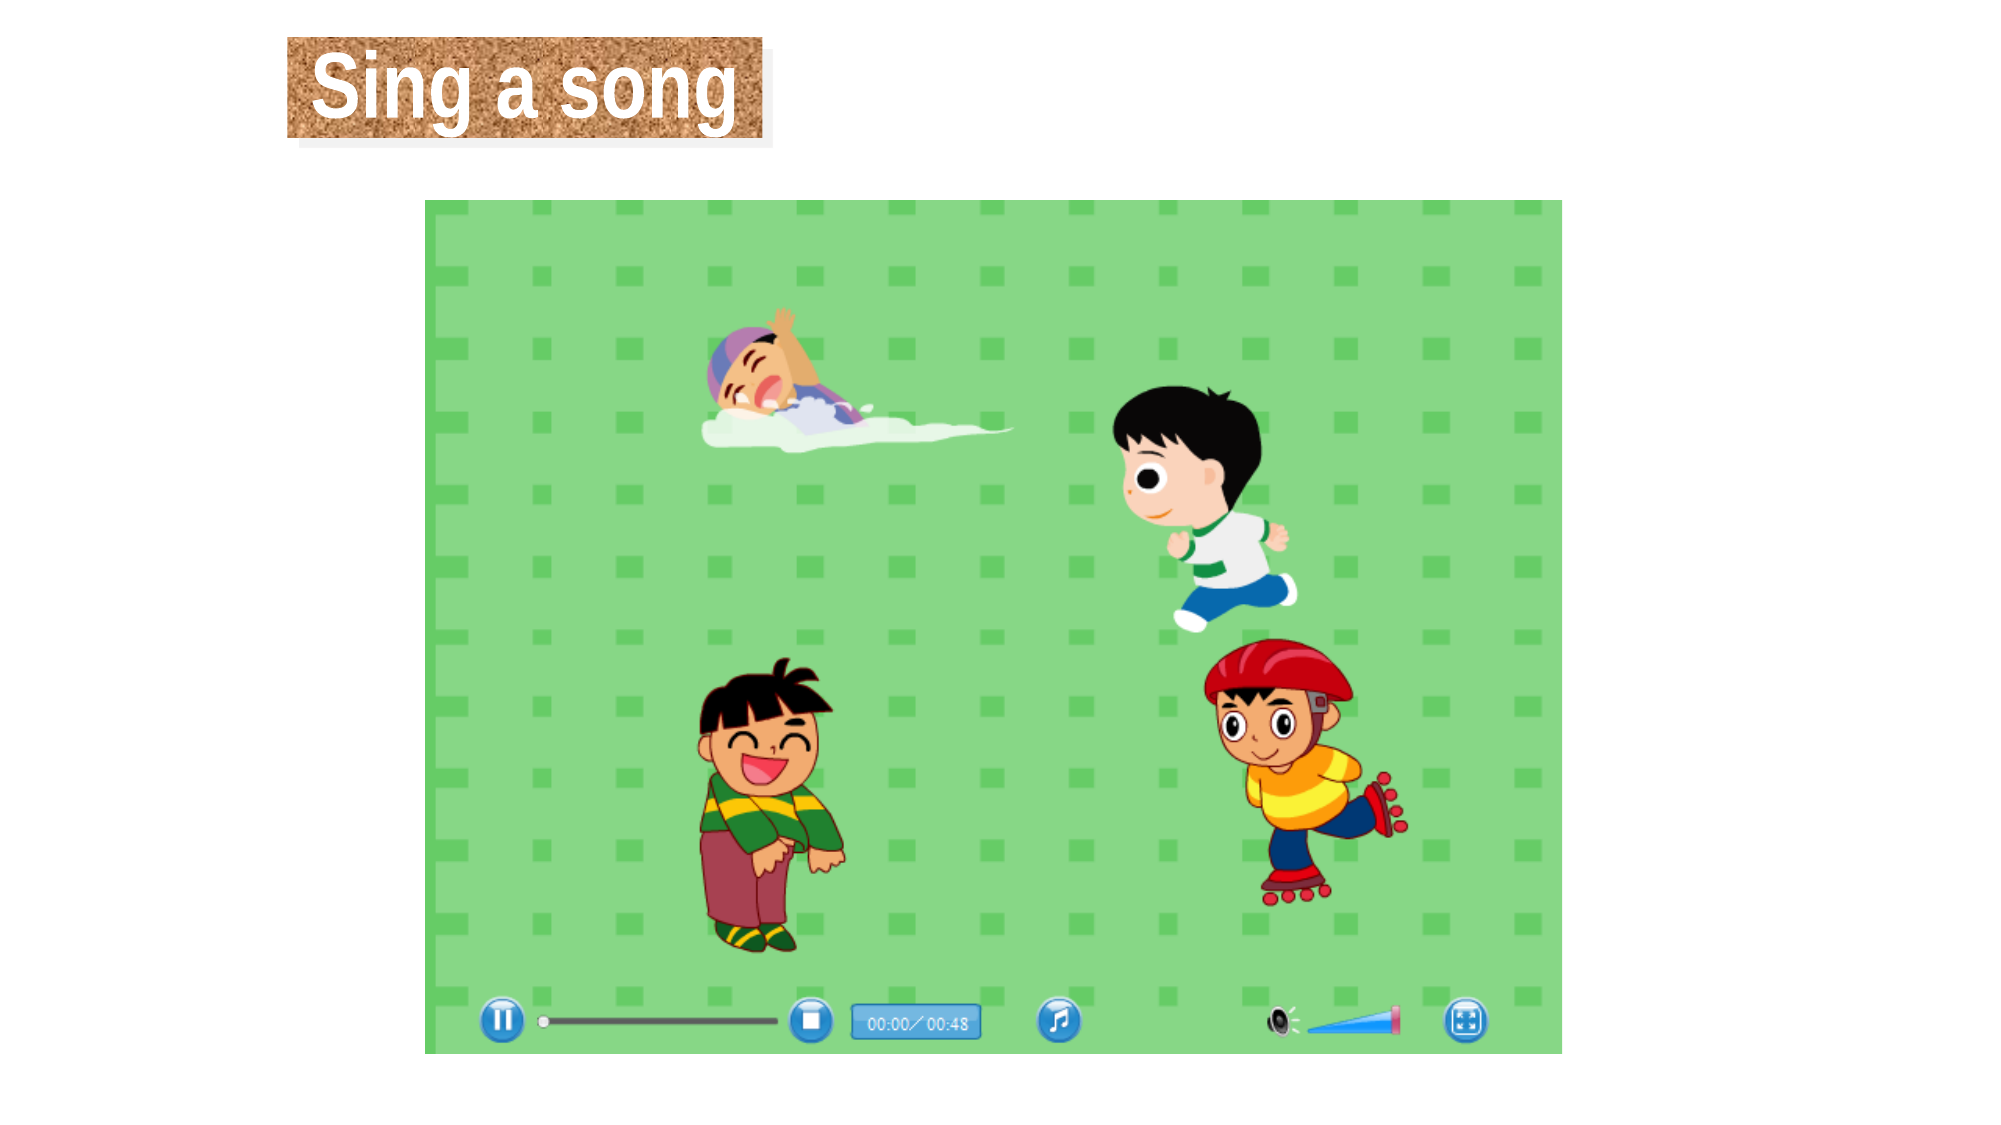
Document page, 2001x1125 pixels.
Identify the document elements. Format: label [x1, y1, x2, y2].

picture [424, 199, 1563, 1054]
text_box [287, 37, 763, 138]
